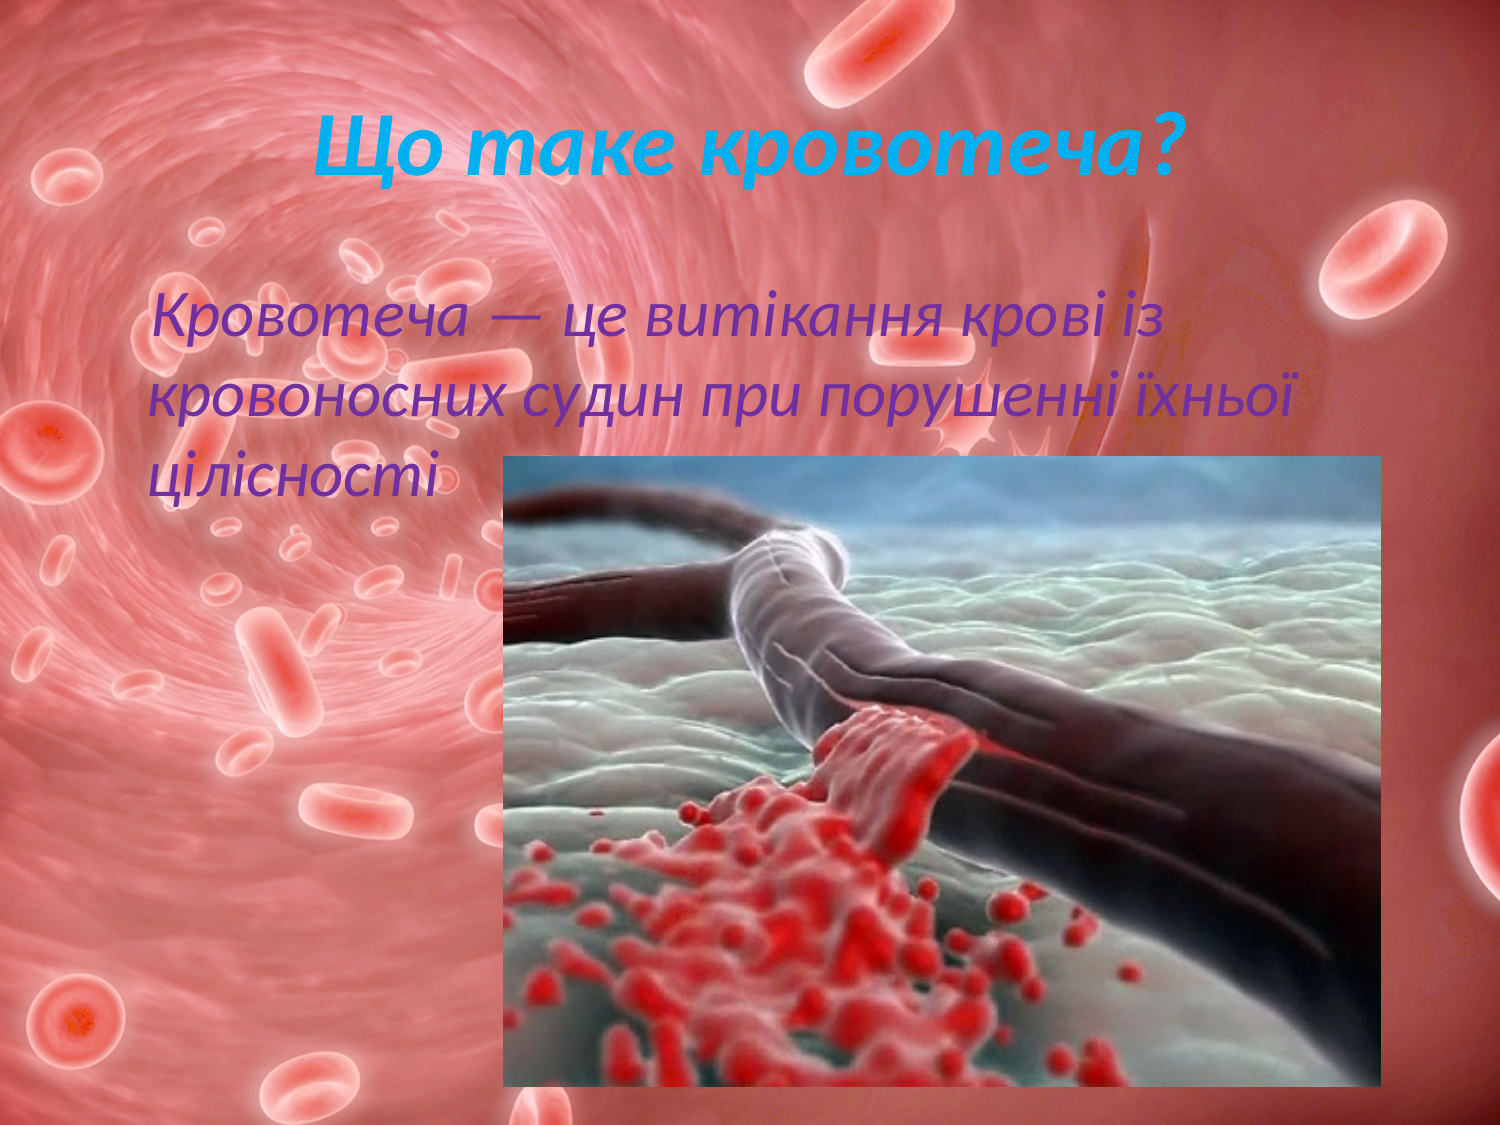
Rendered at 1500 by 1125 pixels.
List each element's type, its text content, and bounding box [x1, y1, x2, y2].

list Кровотеча — це витікання крові із кровоносних судин при порушенні їхньої цілісності [75, 262, 1425, 1005]
title Що таке кровотеча? [75, 45, 1425, 233]
picture [0, 0, 1500, 1125]
